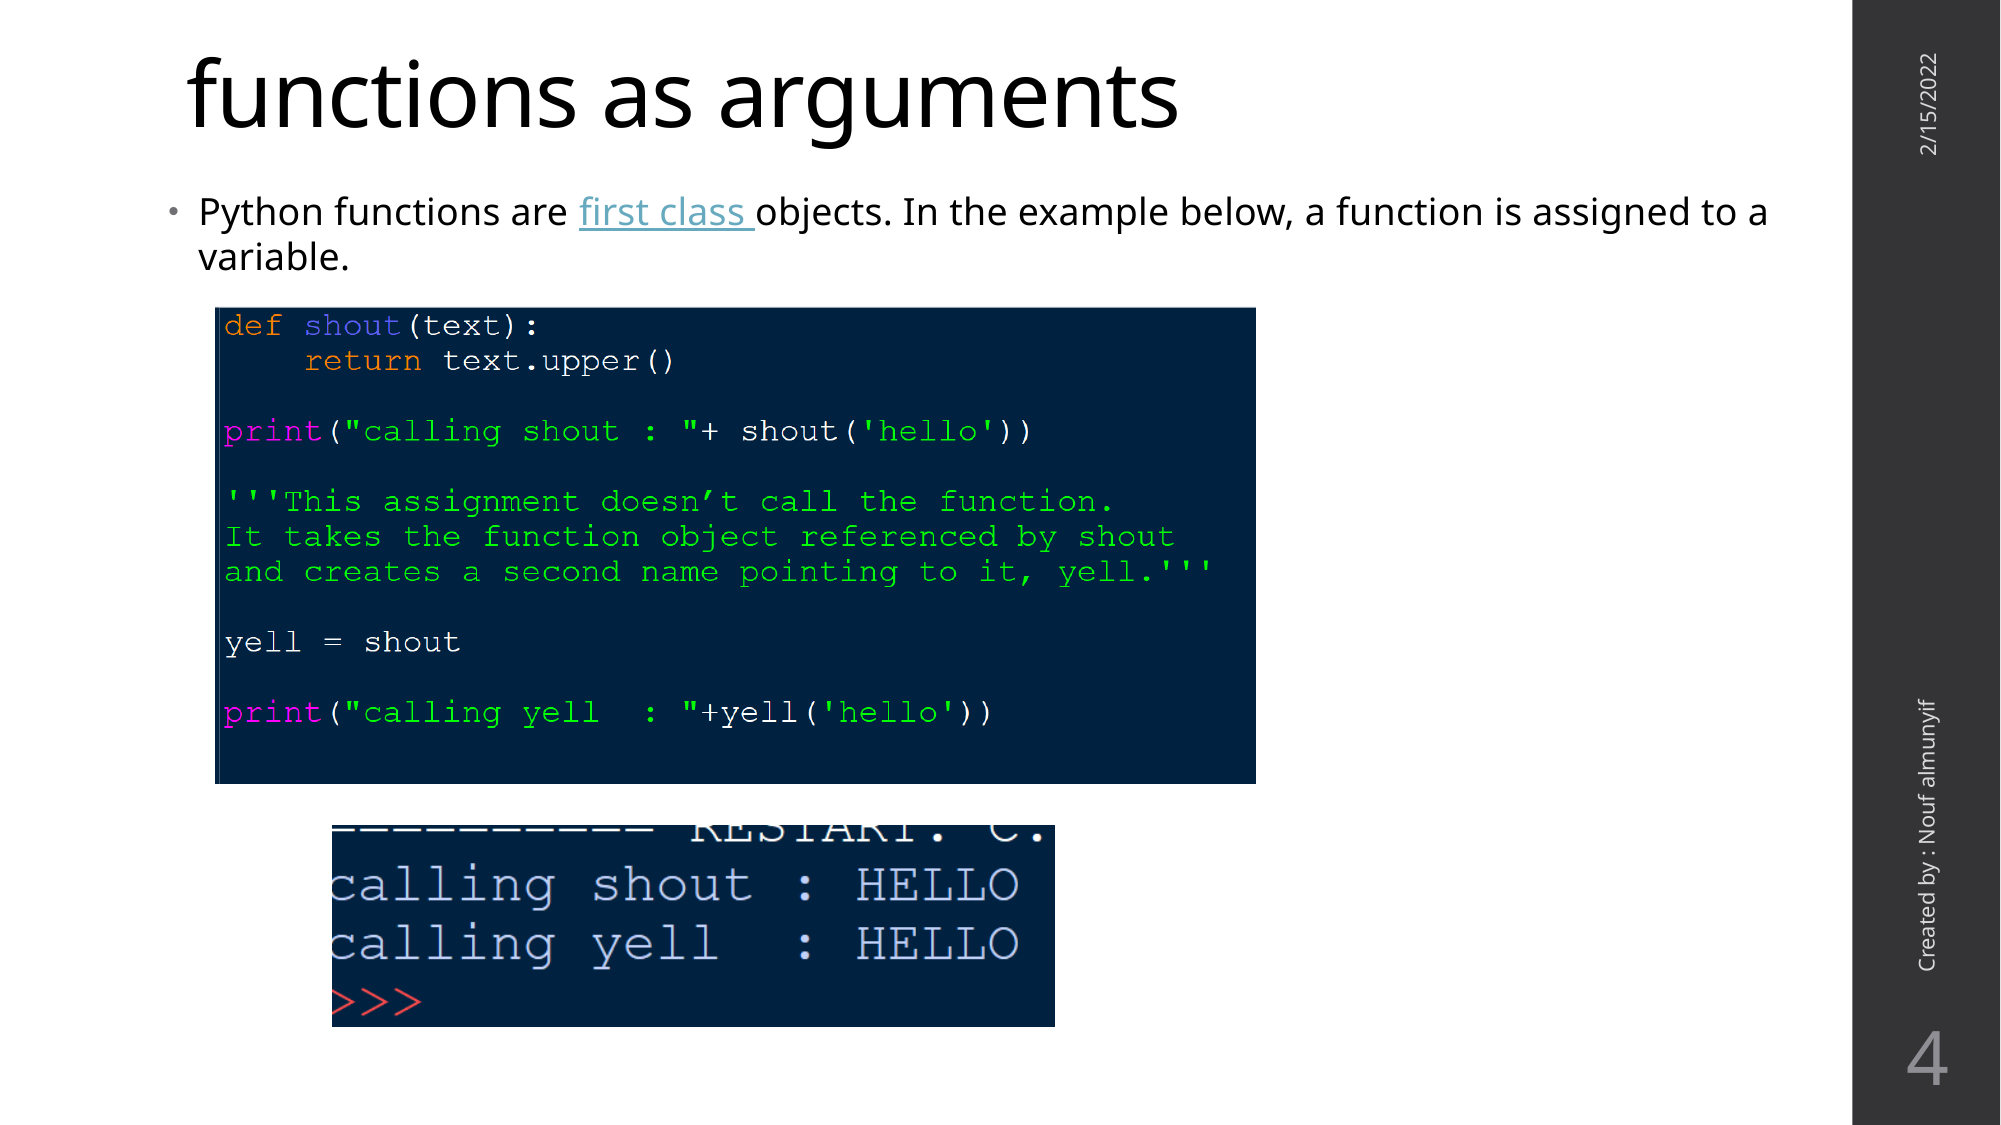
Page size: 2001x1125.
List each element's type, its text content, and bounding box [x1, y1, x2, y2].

slide_number 4 [1852, 1012, 2000, 1110]
picture [332, 825, 1056, 1027]
picture [215, 304, 1256, 784]
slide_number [1897, 37, 1958, 351]
title functions as arguments [171, 0, 1762, 156]
footer Created by : Nouf almunyif [1897, 400, 1958, 988]
list Python functions are first class objects. In the example below, a function is assigned to a variable. [153, 180, 1835, 895]
